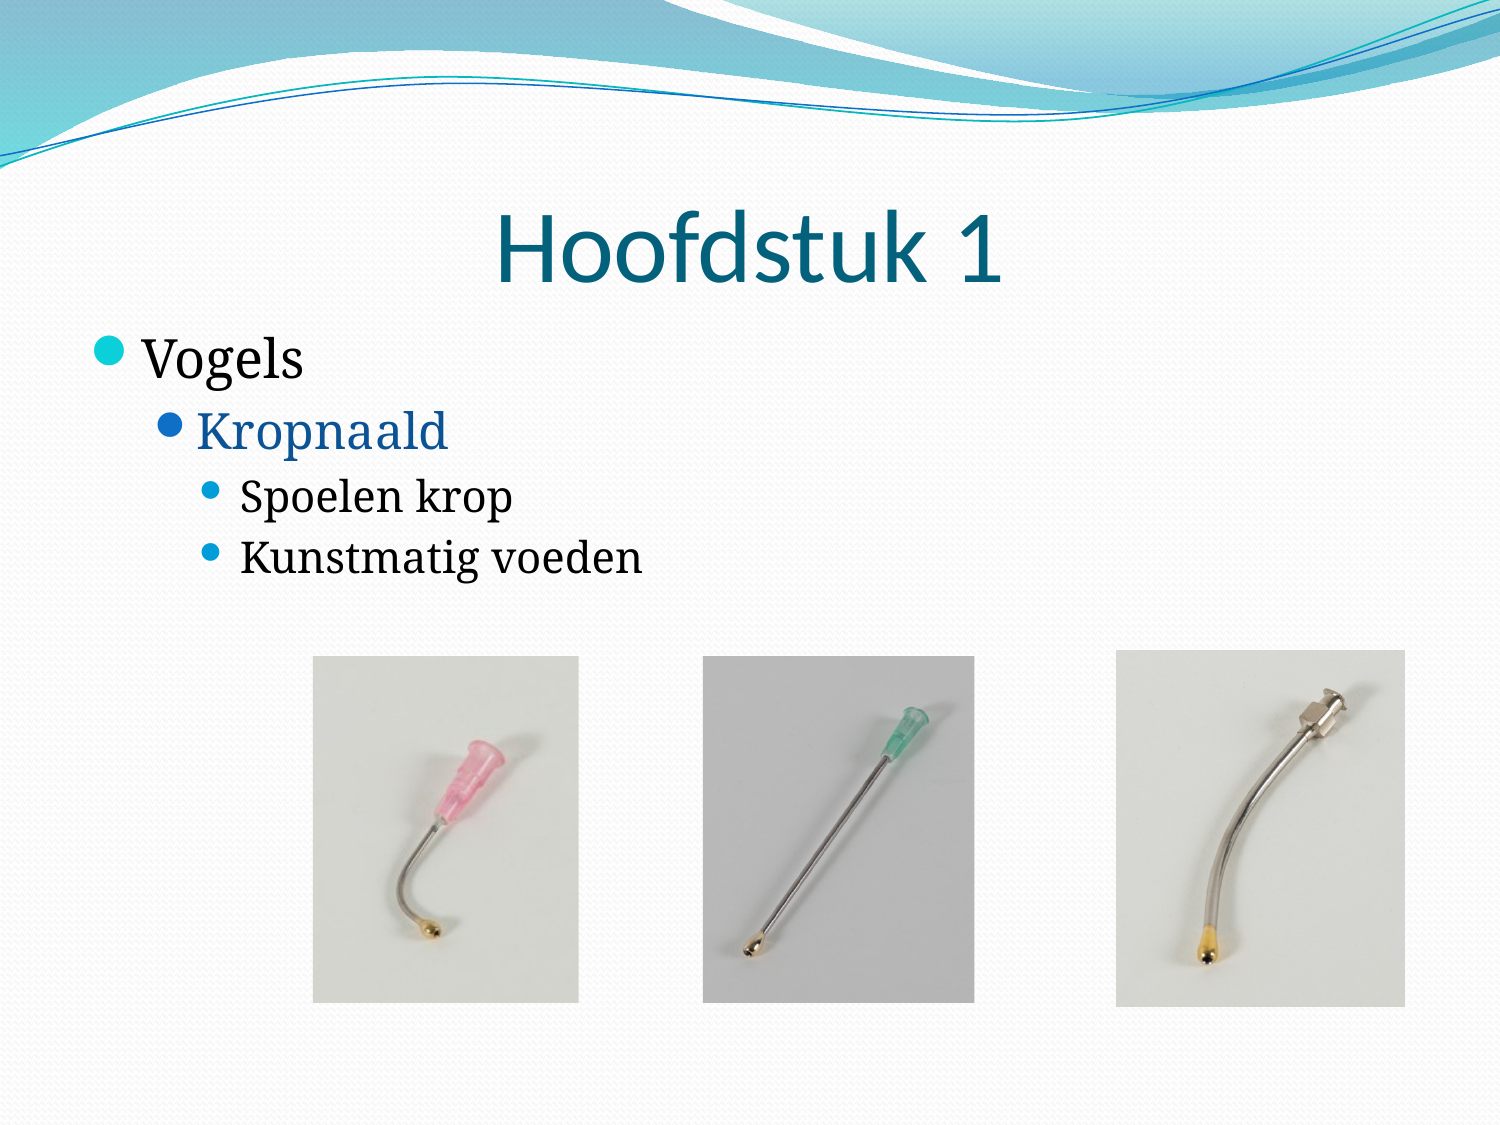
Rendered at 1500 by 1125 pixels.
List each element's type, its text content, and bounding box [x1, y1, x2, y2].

list Vogels Kropnaald Spoelen krop Kunstmatig voeden [75, 317, 1425, 1038]
picture [702, 656, 975, 1003]
picture [1115, 649, 1405, 1008]
title Hoofdstuk 1 [75, 115, 1425, 303]
picture [312, 656, 579, 1003]
